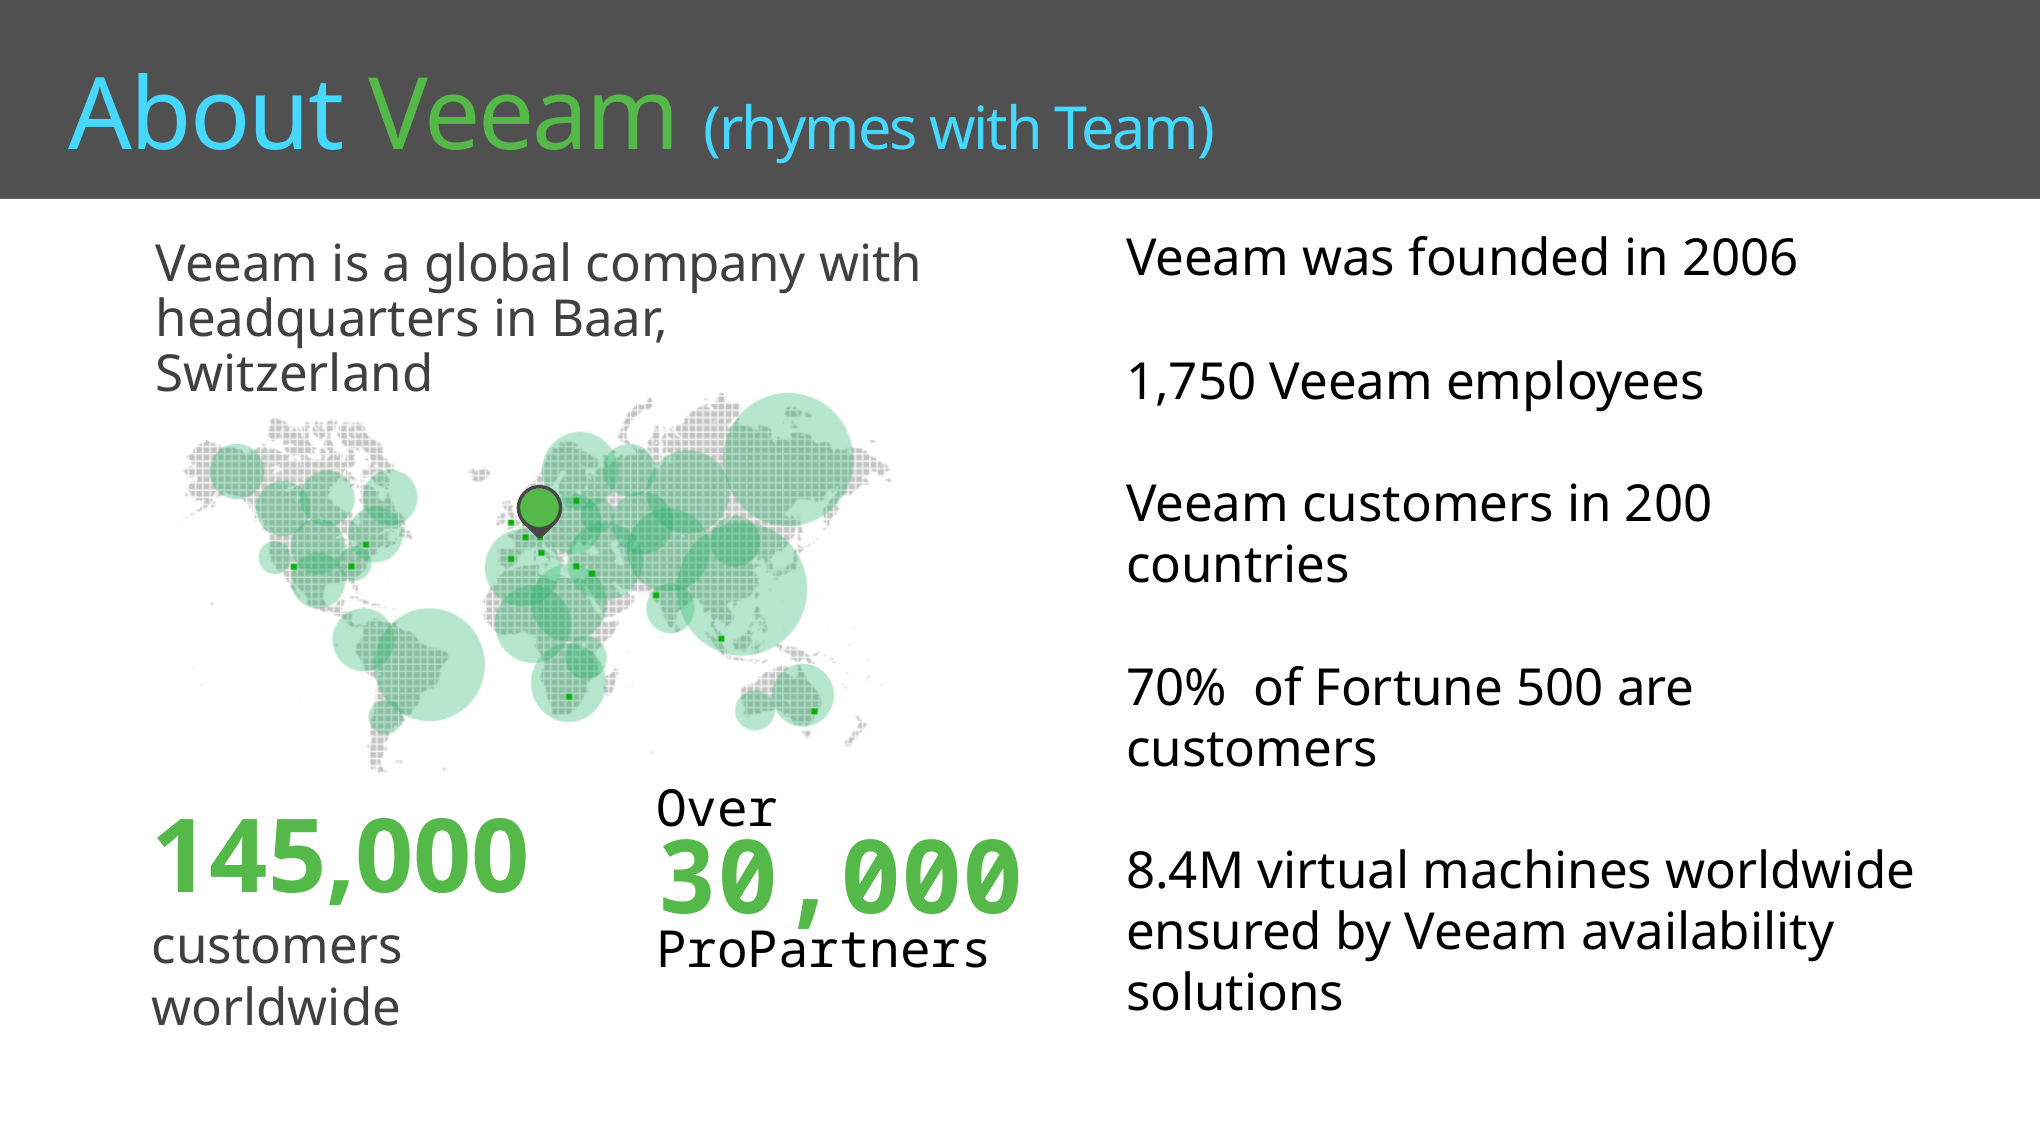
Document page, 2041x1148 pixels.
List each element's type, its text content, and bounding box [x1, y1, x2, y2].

text_box Veeam was founded in 2006 1,750 Veeam employees Veeam customers in 200 countries 70% of Fortune 500 are customers 8.4M virtual machines worldwide ensured by Veeam availability solutions [1110, 219, 1956, 386]
title About Veeam (rhymes with Team) [45, 48, 1996, 199]
text_box 145,000 customers worldwide [136, 782, 557, 1043]
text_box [516, 484, 563, 539]
text_box 8.4M virtual machines worldwide ensured by Veeam availability solutions 1,750 Veeam employees Veeam customers in 200 countries 70% Fortune 500 are customers [1084, 275, 1943, 442]
text_box Veeam is a global company with headquarters in Baar, Switzerland [140, 230, 944, 411]
list Over 30,000 ProPartners [632, 782, 2041, 1110]
picture [158, 356, 967, 846]
